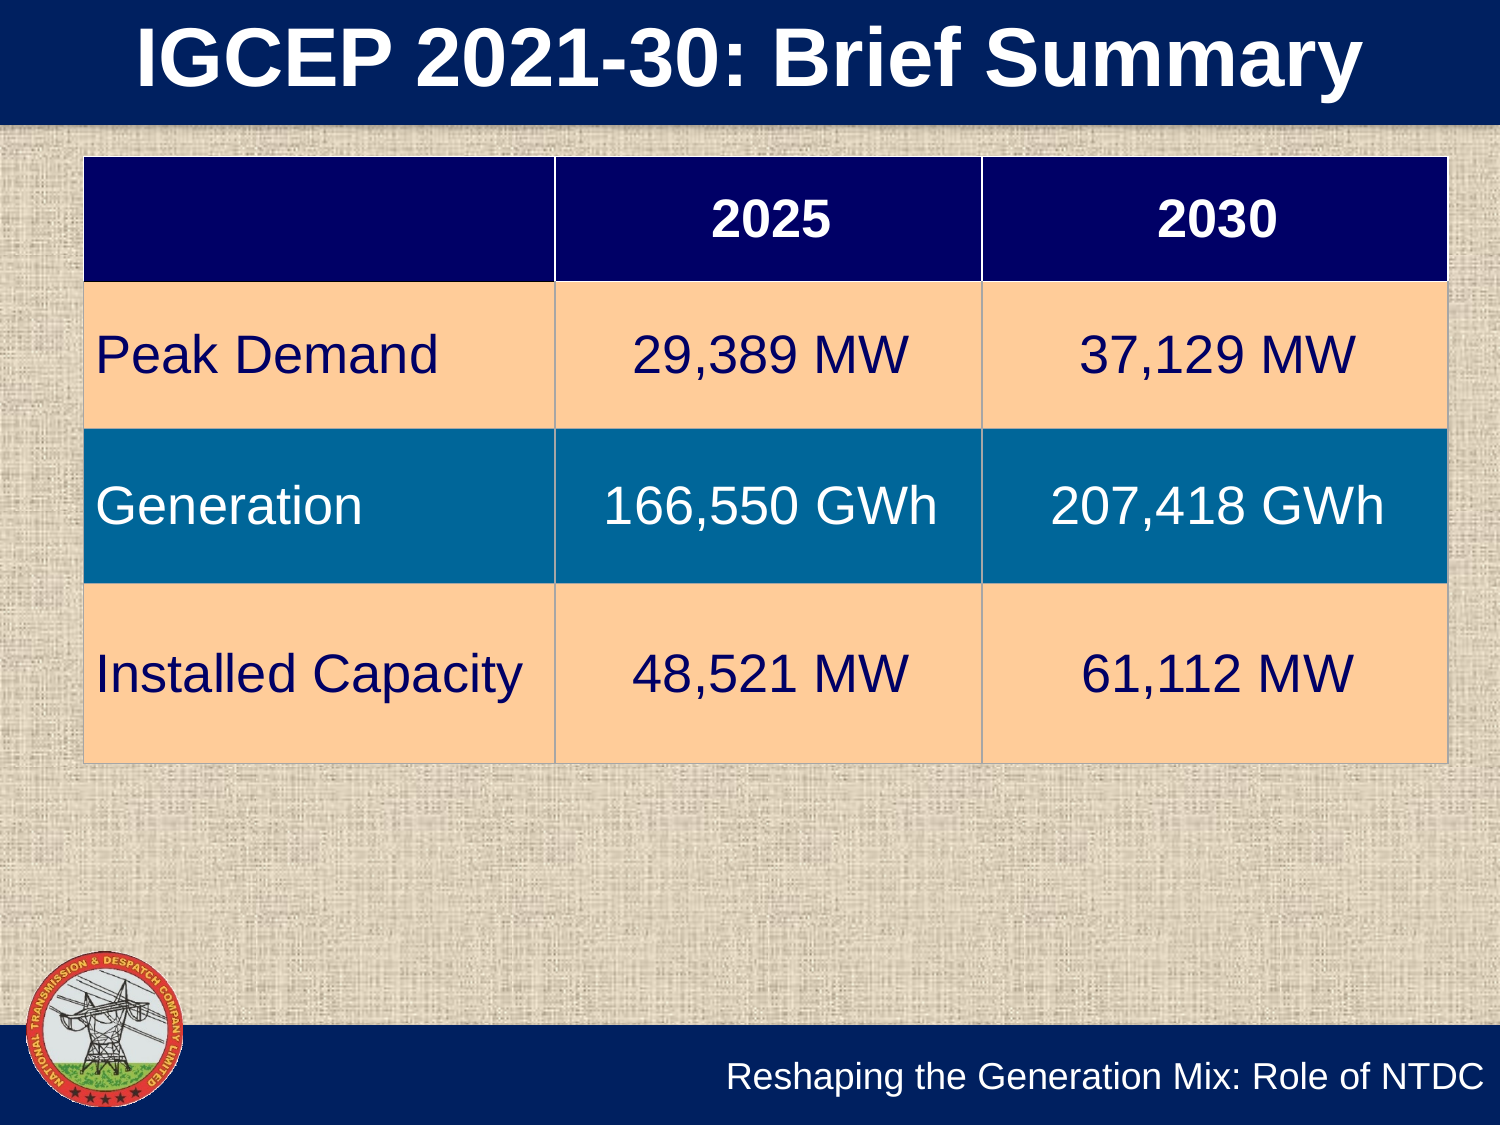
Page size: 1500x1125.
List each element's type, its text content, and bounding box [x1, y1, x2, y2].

table_header 2025 [556, 157, 981, 281]
table_cell 48,521 MW [556, 584, 981, 763]
table_cell 166,550 GWh [556, 429, 981, 583]
table_cell 37,129 MW [983, 282, 1447, 428]
table_cell Peak Demand [84, 282, 554, 428]
picture [0, 125, 1500, 1108]
table_cell 29,389 MW [556, 282, 981, 428]
table_cell 207,418 GWh [983, 429, 1447, 583]
table_cell Installed Capacity [84, 584, 554, 763]
text_box Reshaping the Generation Mix: Role of NTDC [0, 1025, 1500, 1125]
table_header 2030 [983, 157, 1447, 281]
table_cell 61,112 MW [983, 584, 1447, 763]
table_header [84, 157, 554, 281]
text_box IGCEP 2021-30: Brief Summary [0, 0, 1500, 125]
table_cell Generation [84, 429, 554, 583]
